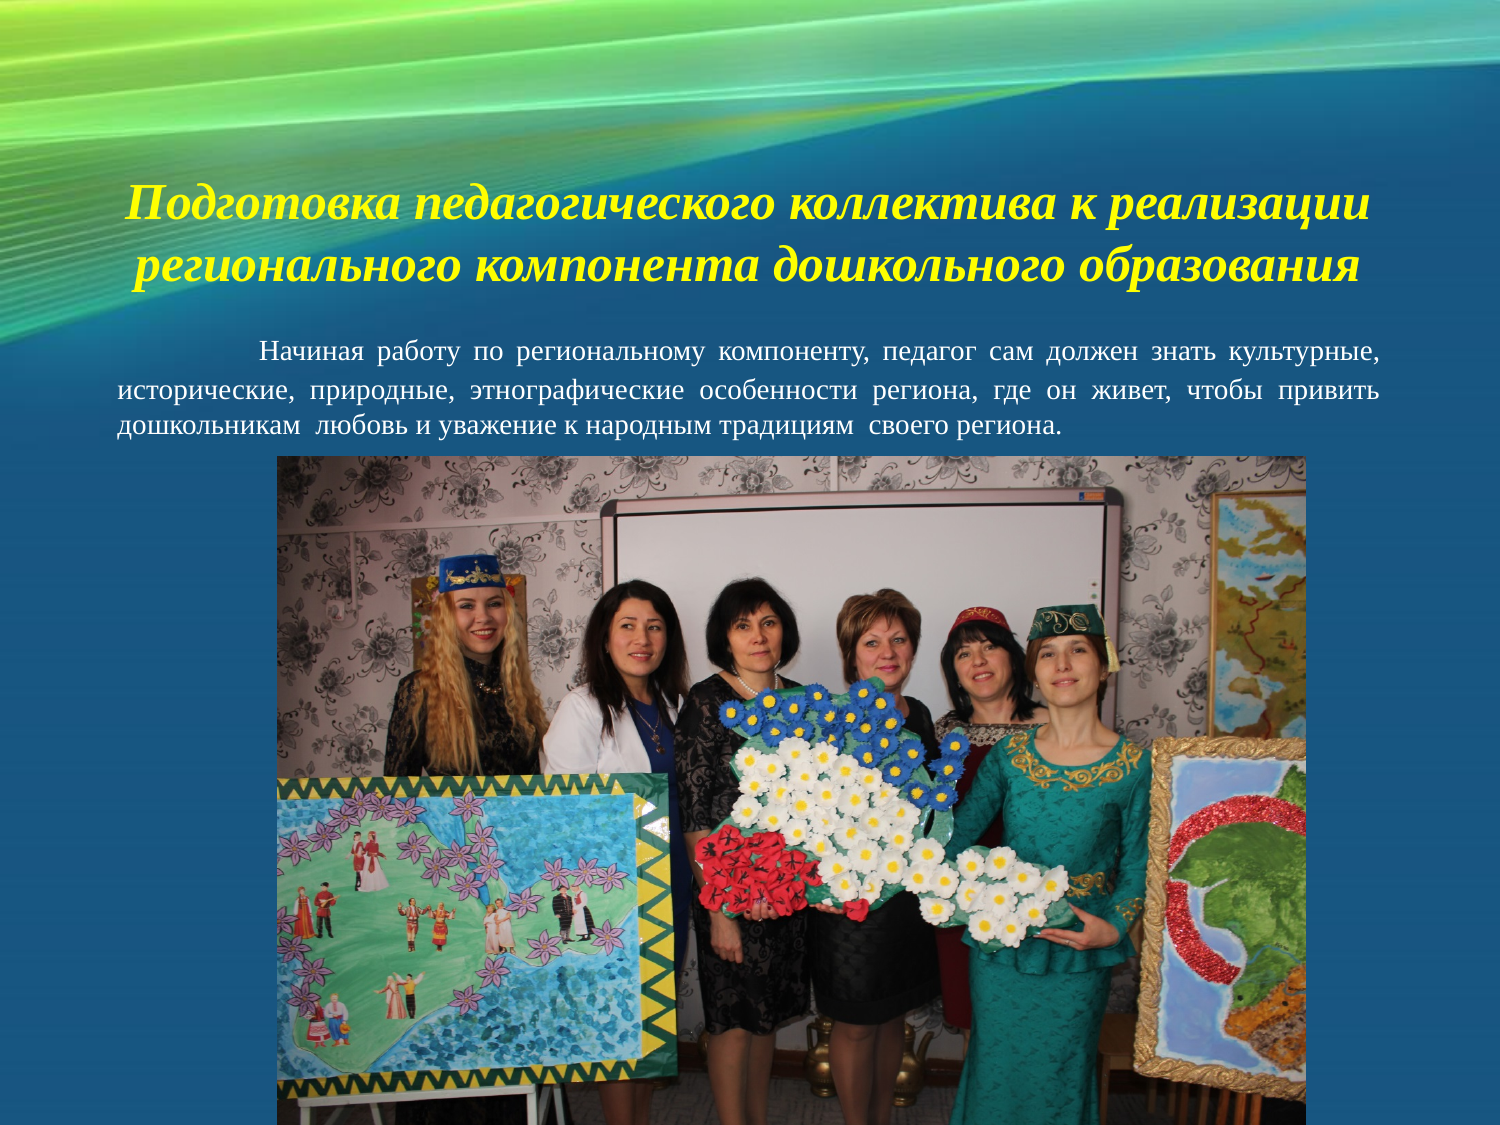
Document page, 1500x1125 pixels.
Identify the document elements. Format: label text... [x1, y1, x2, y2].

list Начиная работу по региональному компоненту, педагог сам должен знать культурные, исторические, природные, этнографические особенности региона, где он живет, чтобы привить дошкольникам любовь и уважение к народным традициям своего региона. [102, 302, 1397, 999]
picture [0, 0, 1500, 1125]
title Подготовка педагогического коллектива к реализации регионального компонента дошкольного образования [102, 90, 1397, 302]
